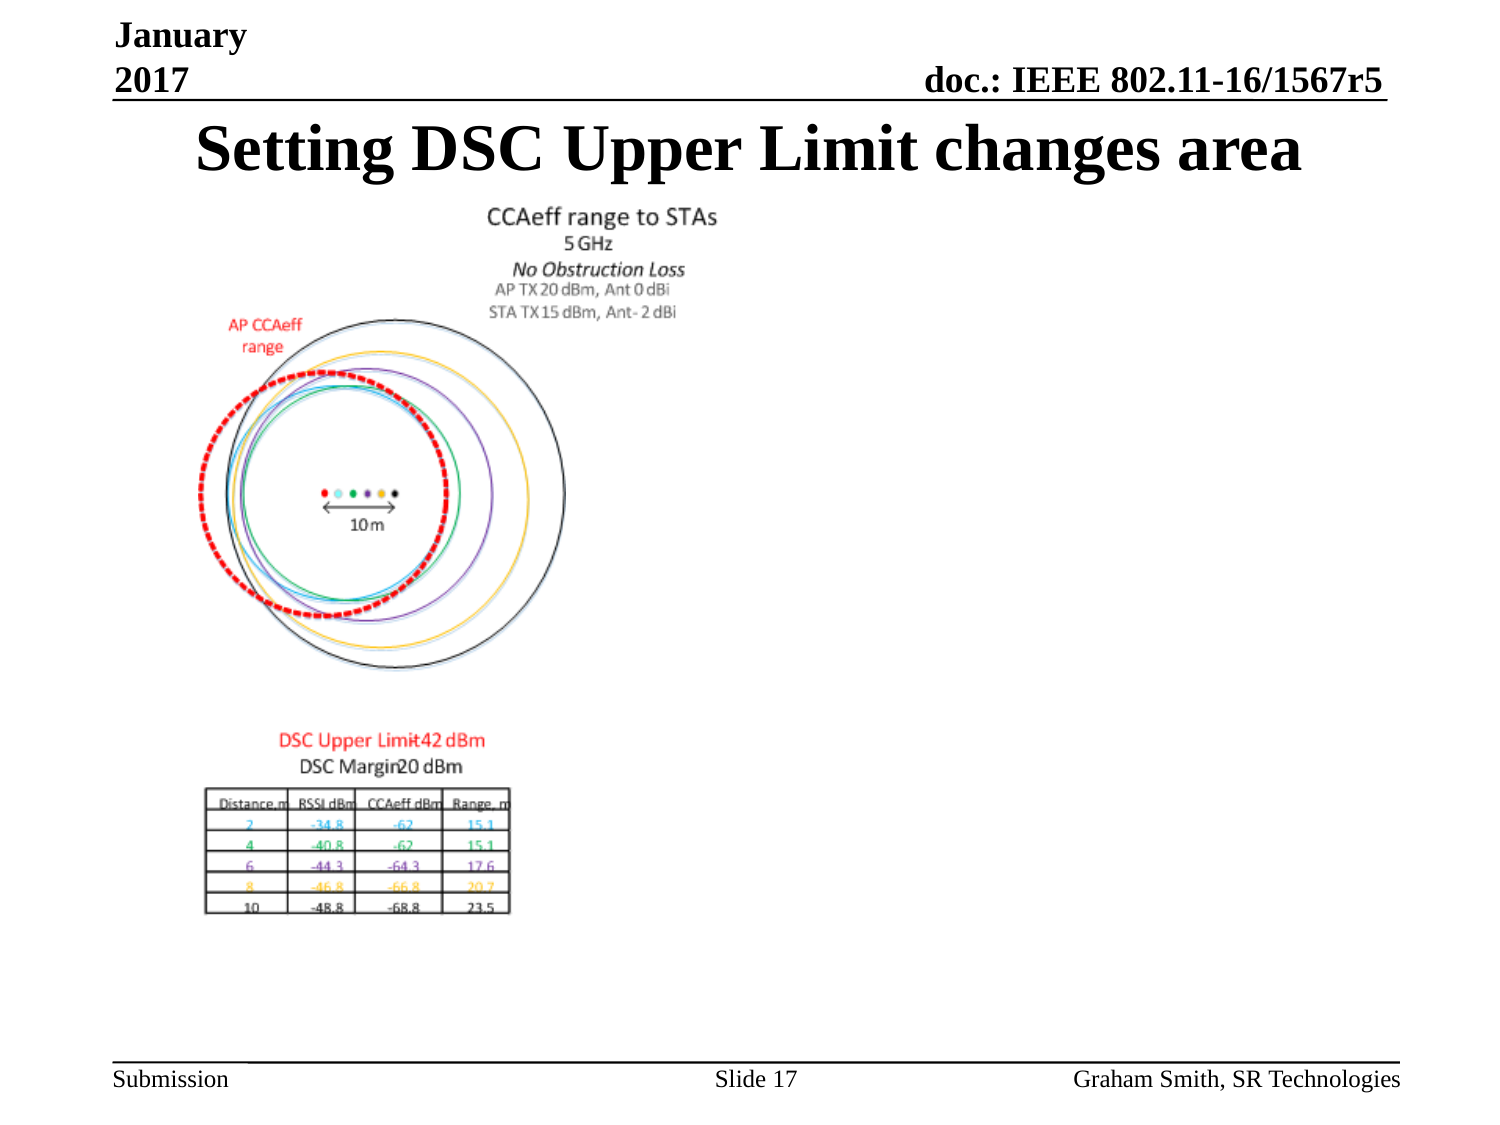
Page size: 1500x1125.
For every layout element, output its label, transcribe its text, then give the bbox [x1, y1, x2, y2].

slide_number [114, 54, 286, 101]
footer Graham Smith, SR Technologies [1069, 1061, 1402, 1093]
slide_number Slide 17 [712, 1061, 800, 1093]
title Setting DSC Upper Limit changes area [112, 112, 1388, 175]
picture [198, 197, 718, 919]
